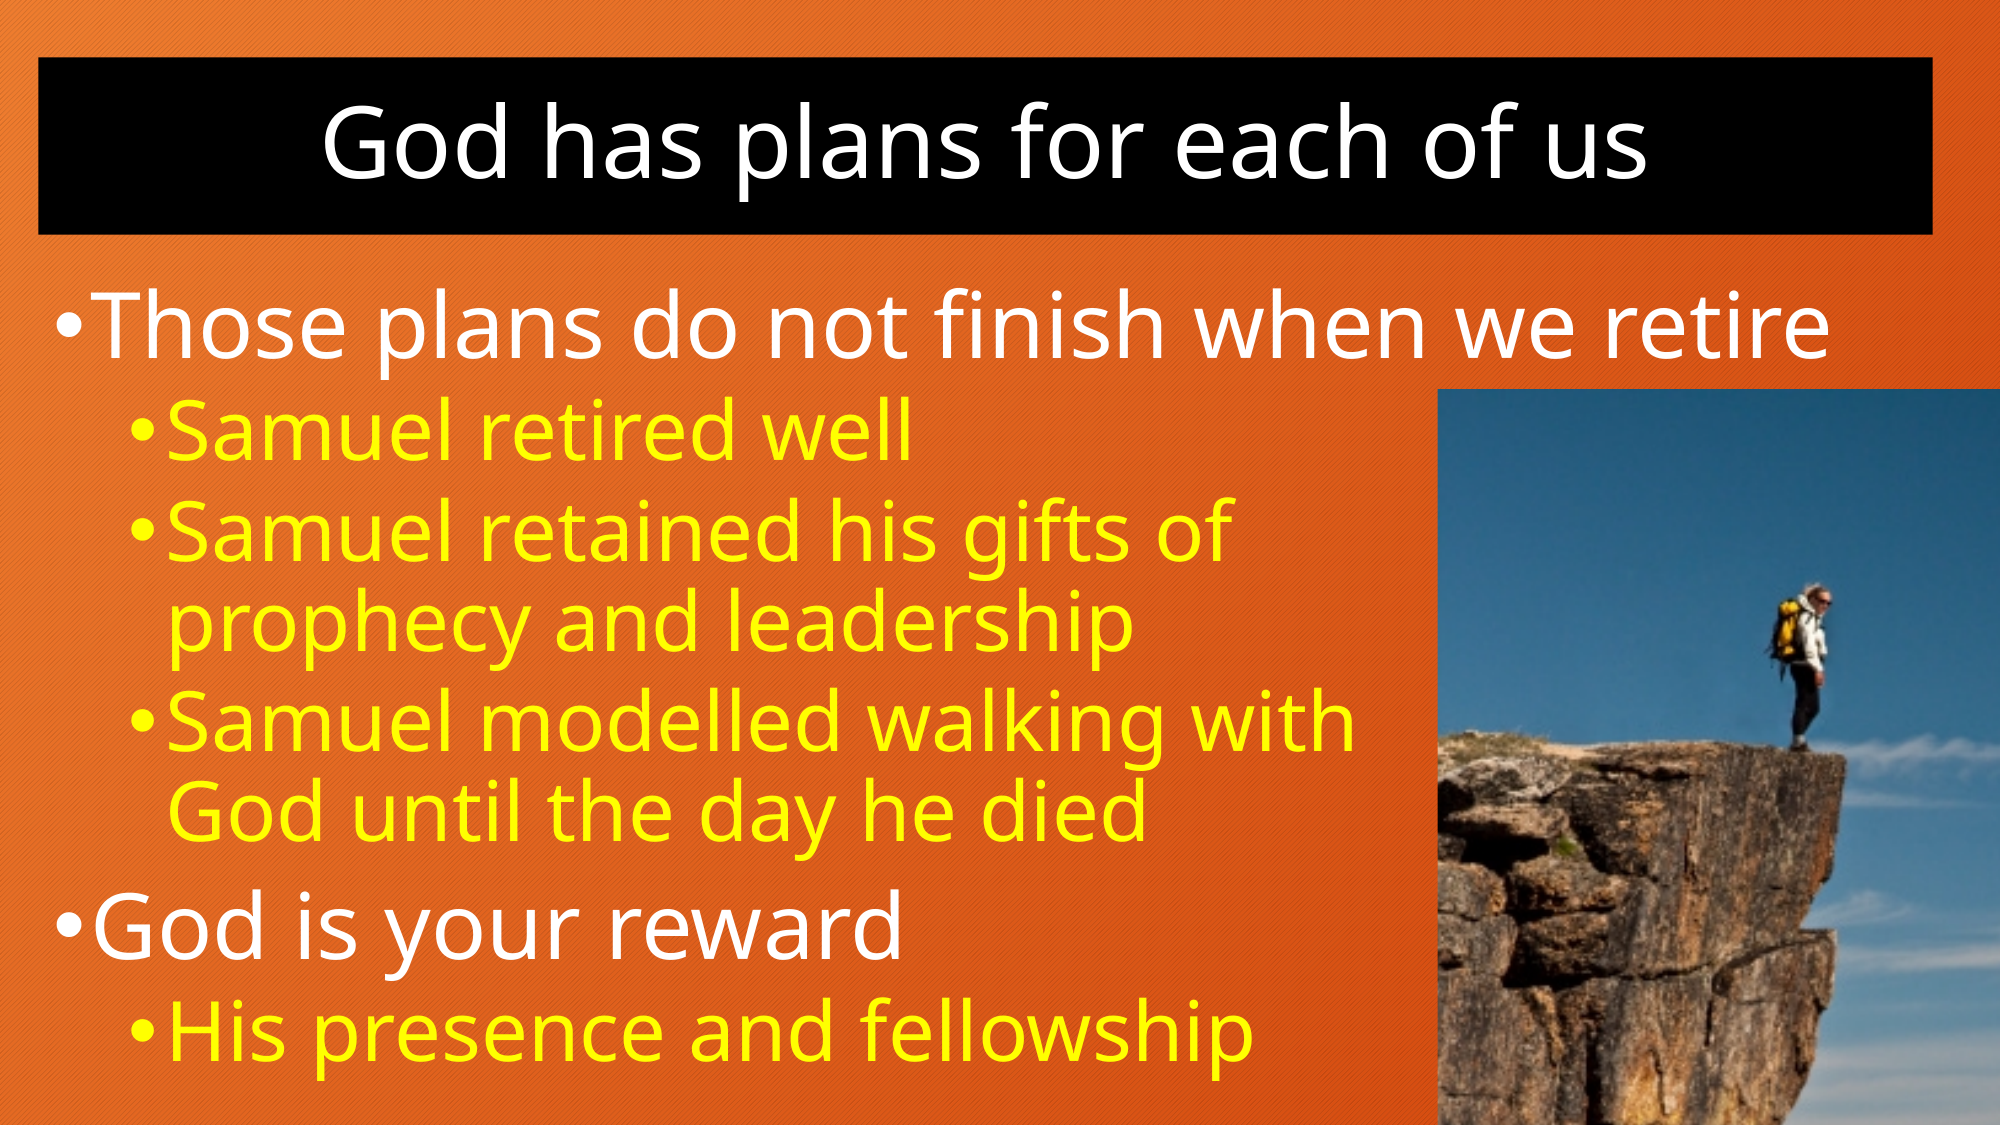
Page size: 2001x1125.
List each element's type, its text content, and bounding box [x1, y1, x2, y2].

title God has plans for each of us [38, 57, 1933, 235]
picture [1437, 389, 2000, 1125]
list Those plans do not finish when we retire Samuel retired well Samuel retained his gifts of prophecy and leadership Samuel modelled walking with God until the day he died God is your reward His presence and fellowship [38, 272, 1933, 1125]
